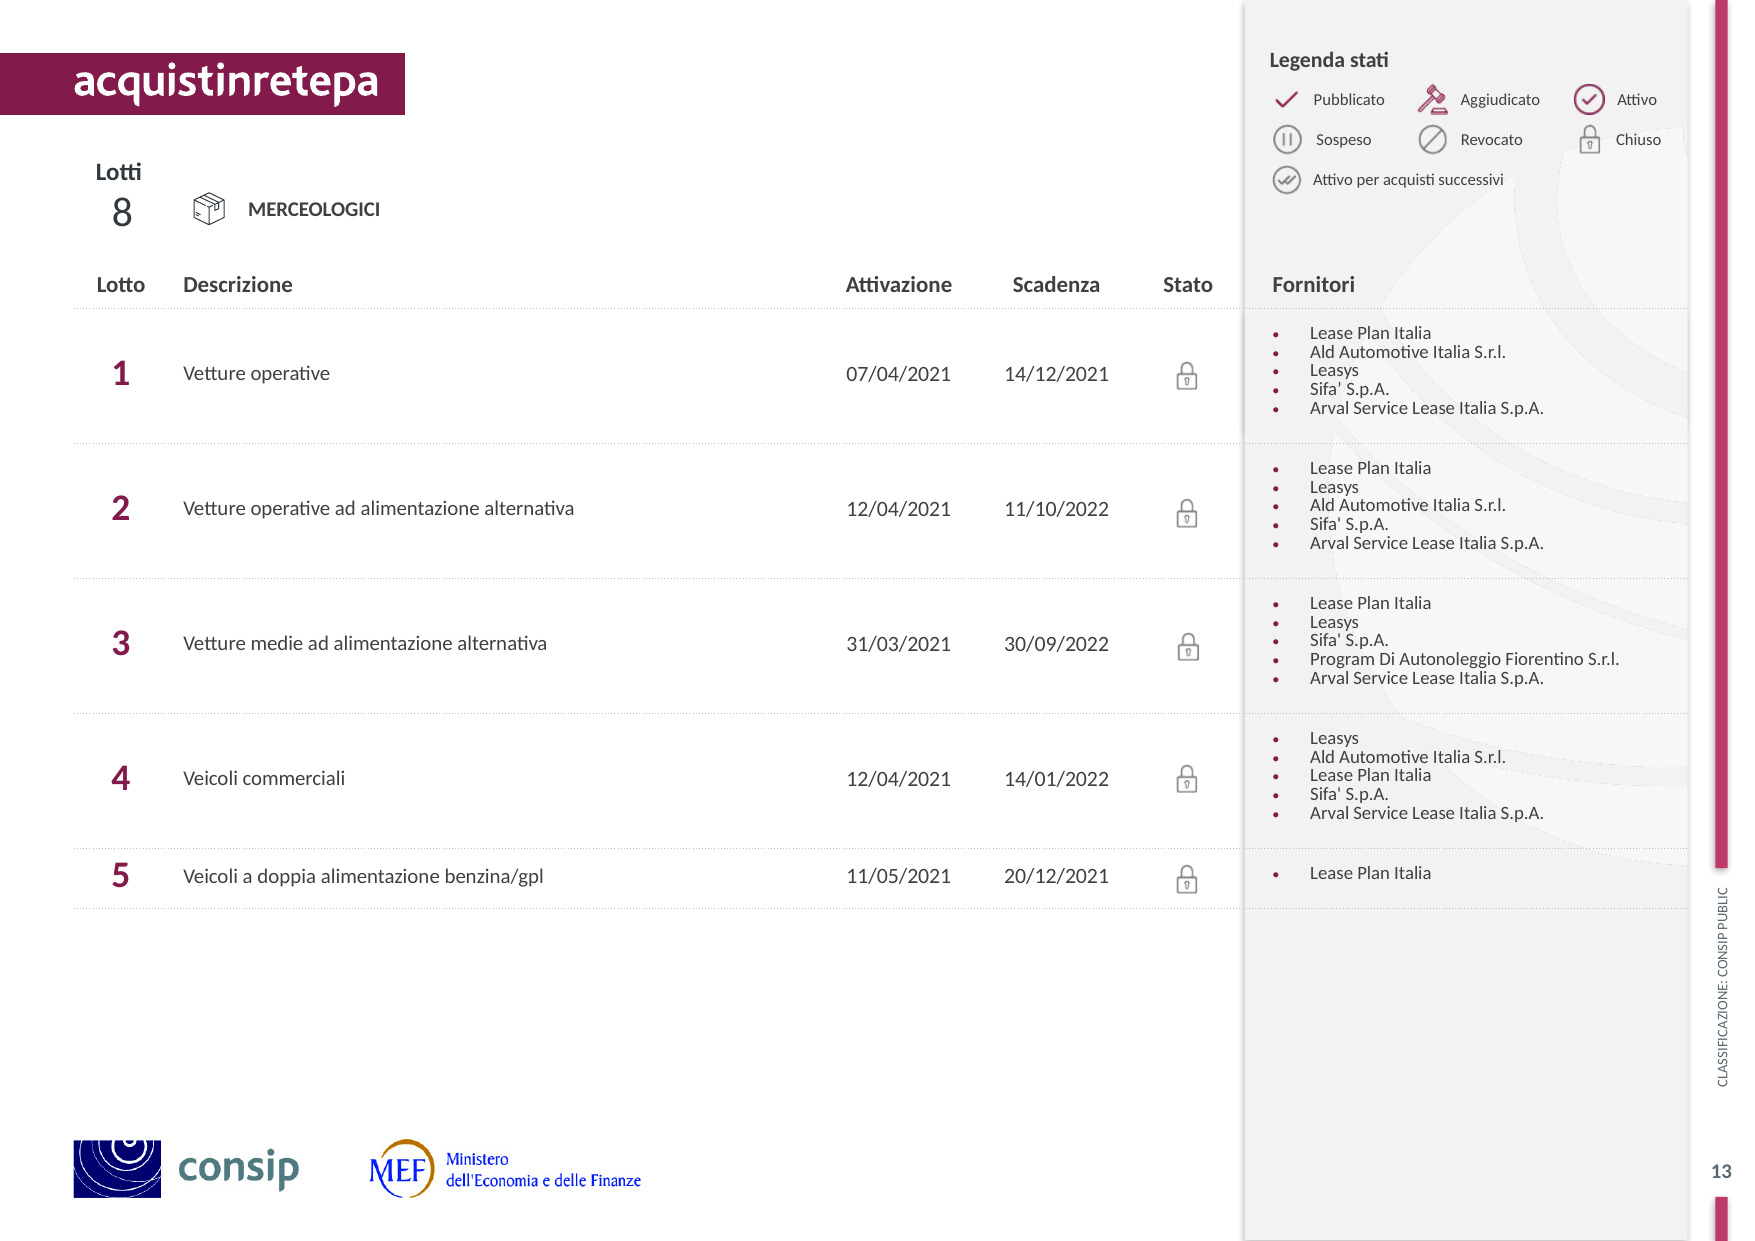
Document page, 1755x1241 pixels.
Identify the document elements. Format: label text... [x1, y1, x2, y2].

table_header Fornitori [1243, 266, 1686, 308]
picture [1574, 84, 1605, 115]
table_cell Lease Plan Italia [1243, 848, 1686, 909]
table_cell 3 [74, 578, 168, 713]
table_cell 2 [74, 443, 168, 578]
table_cell 1 [74, 308, 168, 443]
table_cell 12/04/2021 [818, 443, 980, 578]
table_header Attivazione [818, 266, 980, 308]
table_header Descrizione [168, 266, 818, 308]
table_cell 31/03/2021 [818, 578, 980, 713]
text_box Lotti 8 [81, 147, 164, 243]
table_cell 12/04/2021 [818, 713, 980, 848]
picture [369, 1139, 641, 1198]
picture [1272, 84, 1302, 115]
table_cell 11/05/2021 [818, 848, 980, 909]
table_cell Lease Plan Italia Ald Automotive Italia S.r.l. Leasys Sifa’ S.p.A. Arval Service Lease Italia S.p.A. [1243, 308, 1686, 443]
table_cell 11/10/2022 [980, 443, 1133, 578]
picture [1417, 84, 1448, 115]
table_cell Vetture medie ad alimentazione alternativa [168, 578, 818, 713]
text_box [193, 192, 225, 226]
picture [1174, 632, 1204, 663]
table_cell 4 [74, 713, 168, 848]
text_box Aggiudicato [1445, 81, 1558, 117]
picture [73, 1140, 299, 1198]
picture [1173, 764, 1203, 795]
text_box Legenda stati [1255, 38, 1456, 80]
table_cell 20/12/2021 [980, 848, 1133, 909]
table_cell [1133, 848, 1243, 909]
text_box Sospeso [1302, 121, 1390, 157]
text_box MERCEOLOGICI [233, 188, 553, 229]
table_header Lotto [74, 266, 168, 308]
table_header Scadenza [980, 266, 1133, 308]
table_cell Vetture operative [168, 308, 818, 443]
picture [1173, 498, 1203, 529]
table_cell Lease Plan Italia Leasys Ald Automotive Italia S.r.l. Sifa' S.p.A. Arval Service Lease Italia S.p.A. [1243, 443, 1686, 578]
table_cell [1133, 443, 1243, 578]
table_cell Vetture operative ad alimentazione alternativa [168, 443, 818, 578]
picture [1173, 360, 1203, 391]
table_cell 14/01/2022 [980, 713, 1133, 848]
table_cell 5 [74, 848, 168, 909]
table_cell Veicoli commerciali [168, 713, 818, 848]
table_cell 30/09/2022 [980, 578, 1133, 713]
table_cell Lease Plan Italia Leasys Sifa' S.p.A. Program Di Autonoleggio Fiorentino S.r.l. Arval Service Lease Italia S.p.A. [1243, 578, 1686, 713]
table_cell 07/04/2021 [818, 308, 980, 443]
picture [1271, 124, 1688, 896]
table_cell 14/12/2021 [980, 308, 1133, 443]
text_box Revocato [1449, 121, 1549, 157]
table_cell [1133, 713, 1243, 848]
text_box Chiuso [1605, 121, 1684, 157]
picture [1173, 864, 1203, 895]
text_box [1715, 0, 1728, 1241]
table_header Stato [1133, 266, 1243, 308]
table_cell [1133, 308, 1243, 443]
text_box Attivo per acquisti successivi [1299, 161, 1526, 197]
text_box Pubblicato [1298, 81, 1411, 117]
text_box Attivo [1602, 81, 1682, 117]
table_cell Veicoli a doppia alimentazione benzina/gpl [168, 848, 818, 909]
table_cell [1133, 578, 1243, 713]
table_cell Leasys Ald Automotive Italia S.r.l. Lease Plan Italia Sifa' S.p.A. Arval Service Lease Italia S.p.A. [1243, 713, 1686, 848]
